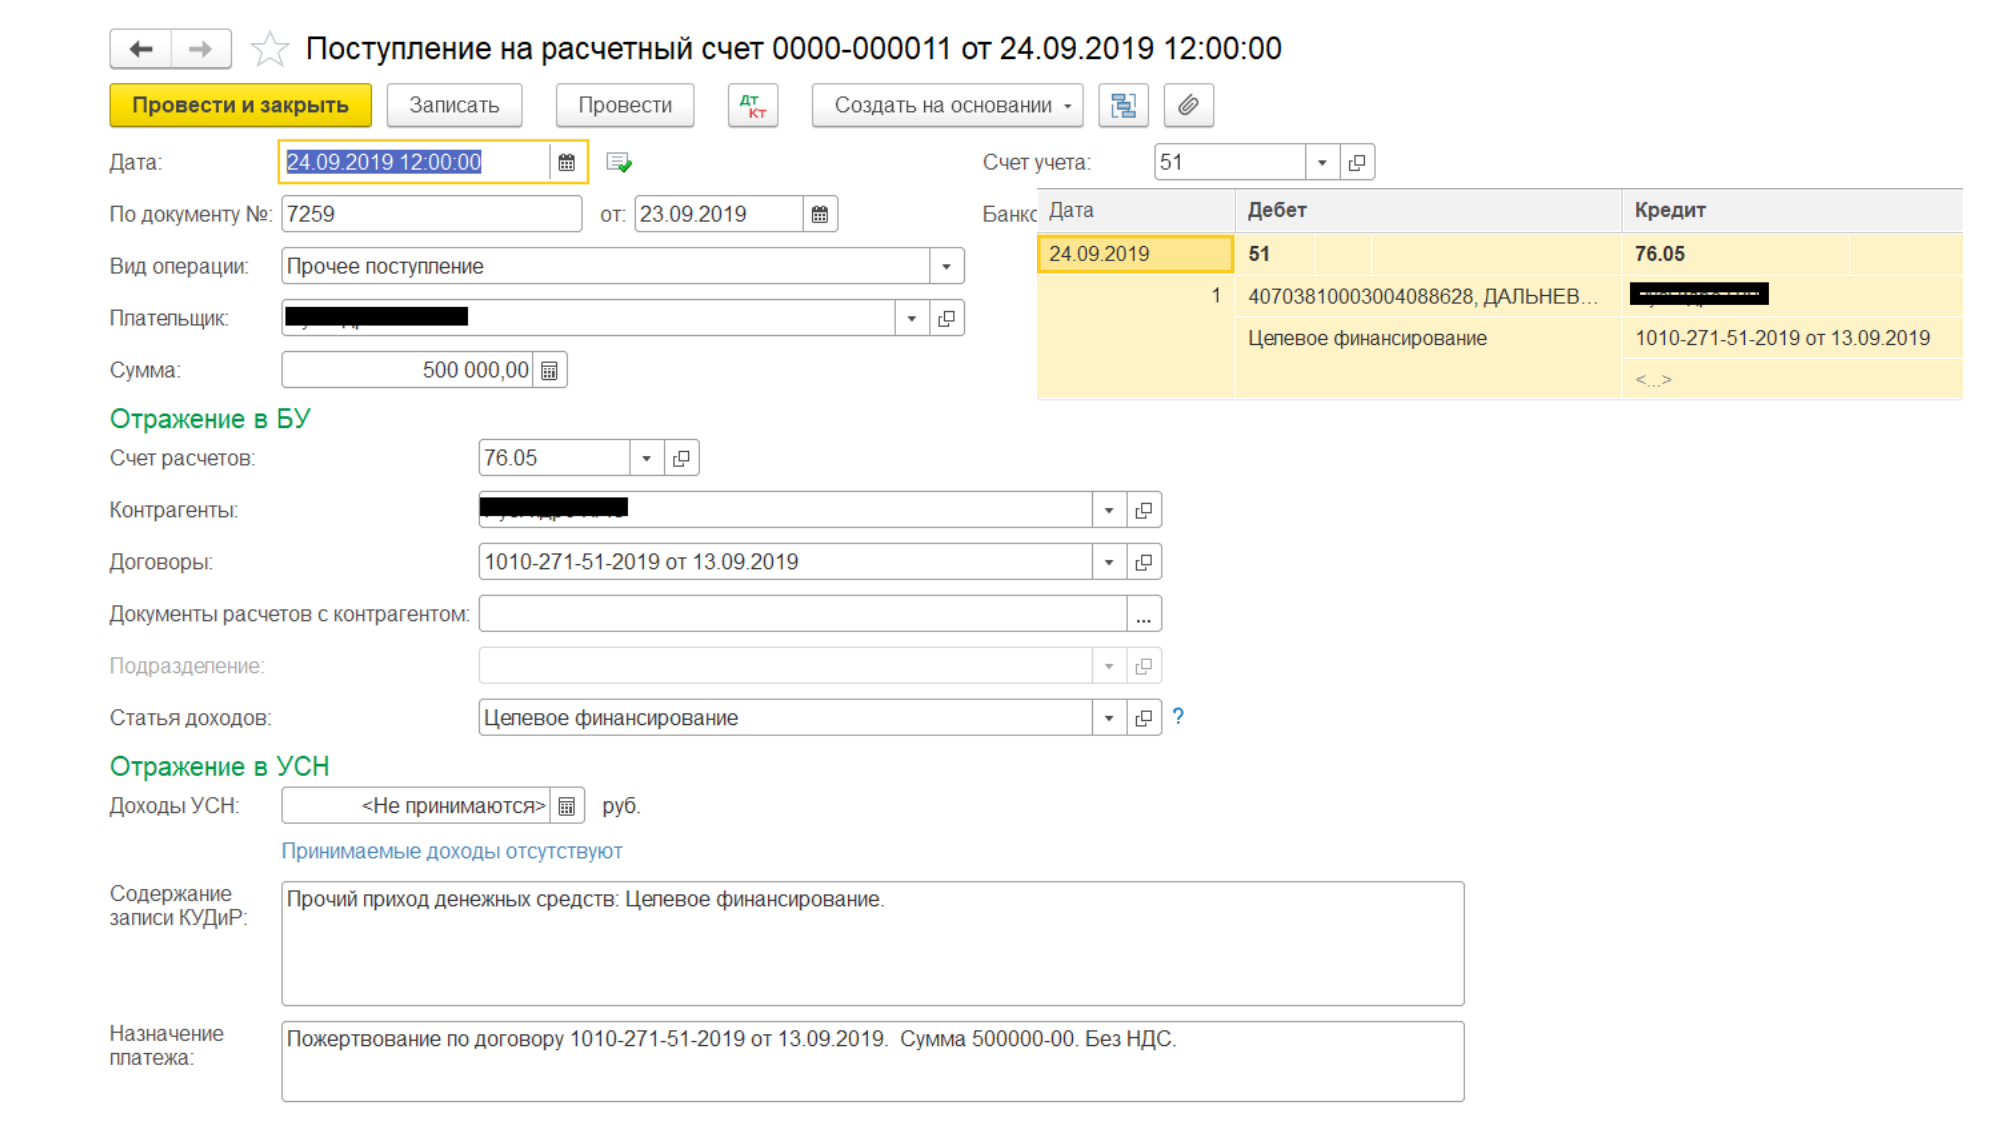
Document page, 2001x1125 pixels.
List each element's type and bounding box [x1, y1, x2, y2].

picture [1037, 187, 1963, 403]
list [95, 18, 1825, 1125]
